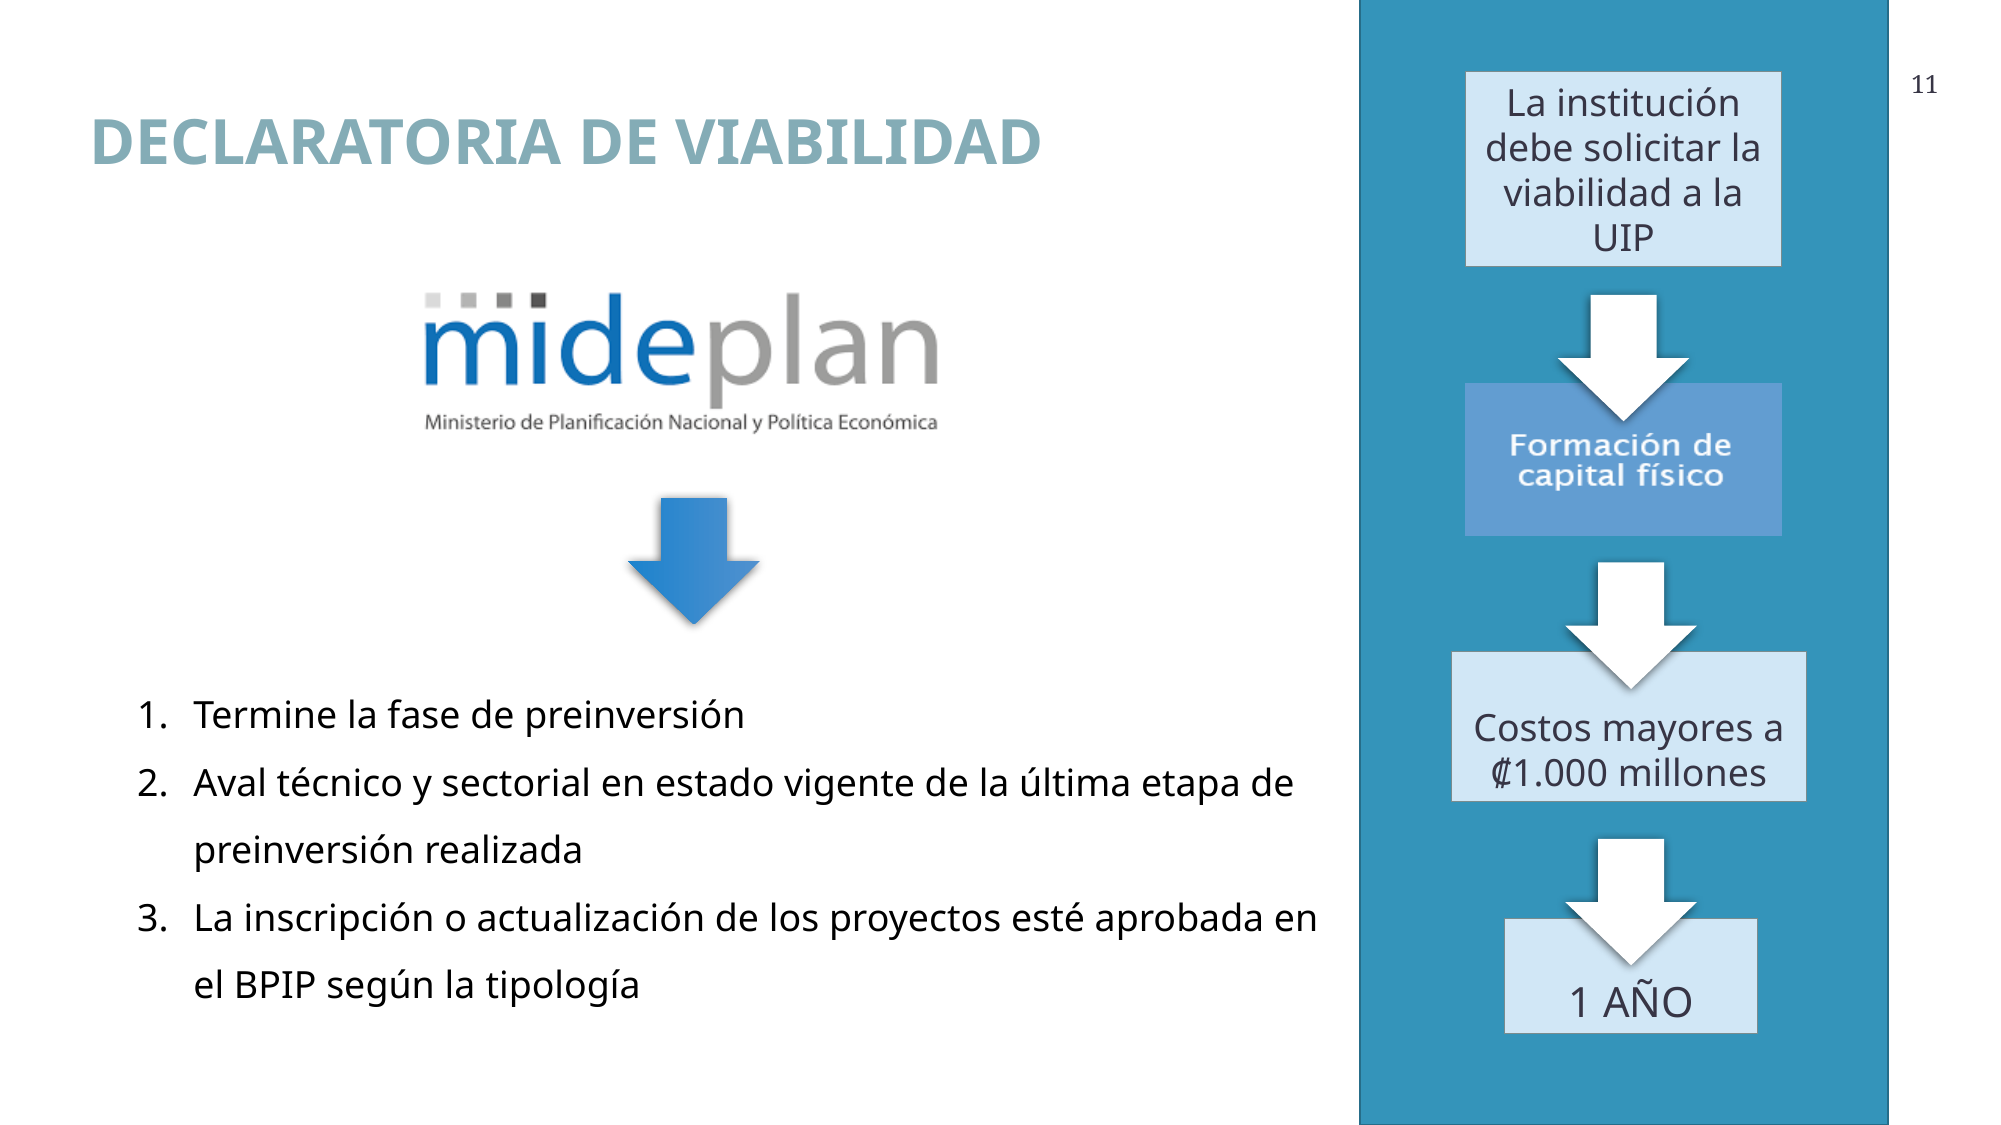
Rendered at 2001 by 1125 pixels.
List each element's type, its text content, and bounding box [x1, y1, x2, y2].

text_box Costos mayores a ₡1.000 millones [1451, 651, 1807, 802]
text_box 1 AÑO [1504, 918, 1758, 1034]
text_box Termine la fase de preinversión Aval técnico y sectorial en estado vigente de la última etapa de preinversión realizada La inscripción o actualización de los proyectos esté aprobada en el BPIP según la tipología [122, 661, 1337, 1014]
text_box [1565, 838, 1697, 966]
text_box [1557, 294, 1690, 384]
text_box La institución debe solicitar la viabilidad a la UIP [1465, 71, 1782, 267]
text_box [1359, 0, 1889, 1125]
picture [389, 249, 964, 464]
picture [1465, 383, 1782, 536]
text_box [1565, 562, 1697, 689]
text_box [628, 497, 760, 625]
text_box DECLARATORIA DE VIABILIDAD [74, 94, 1361, 185]
